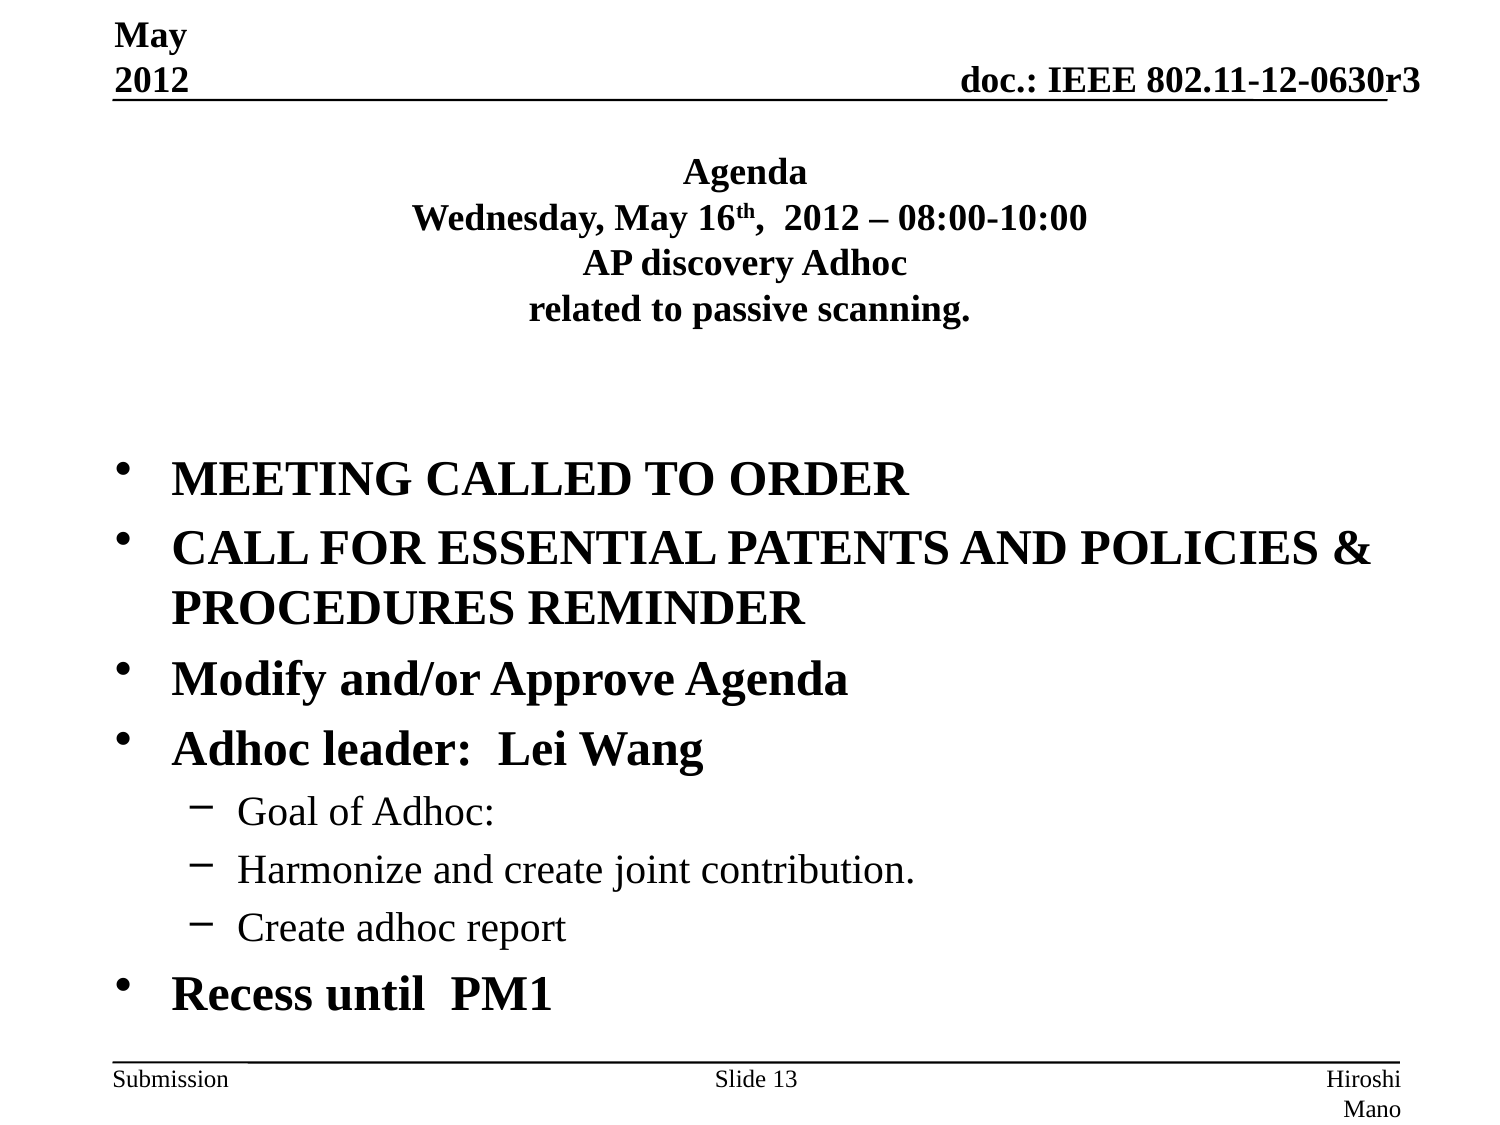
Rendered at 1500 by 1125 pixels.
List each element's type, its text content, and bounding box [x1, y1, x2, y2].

footer Hiroshi Mano (ATRD, Root, Lab) [1324, 1061, 1402, 1093]
slide_number Slide 13 [712, 1061, 800, 1093]
title Agenda Wednesday, May 16th, 2012 – 08:00-10:00 AP discovery Adhoc related to passive scanning. [112, 137, 1388, 338]
list MEETING CALLED TO ORDER CALL FOR ESSENTIAL PATENTS AND POLICIES & PROCEDURES REMINDER Modify and/or Approve Agenda Adhoc leader: Lei Wang Goal of Adhoc: Harmonize and create joint contribution. Create adhoc report Recess until PM1 [99, 437, 1413, 1088]
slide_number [114, 54, 259, 101]
